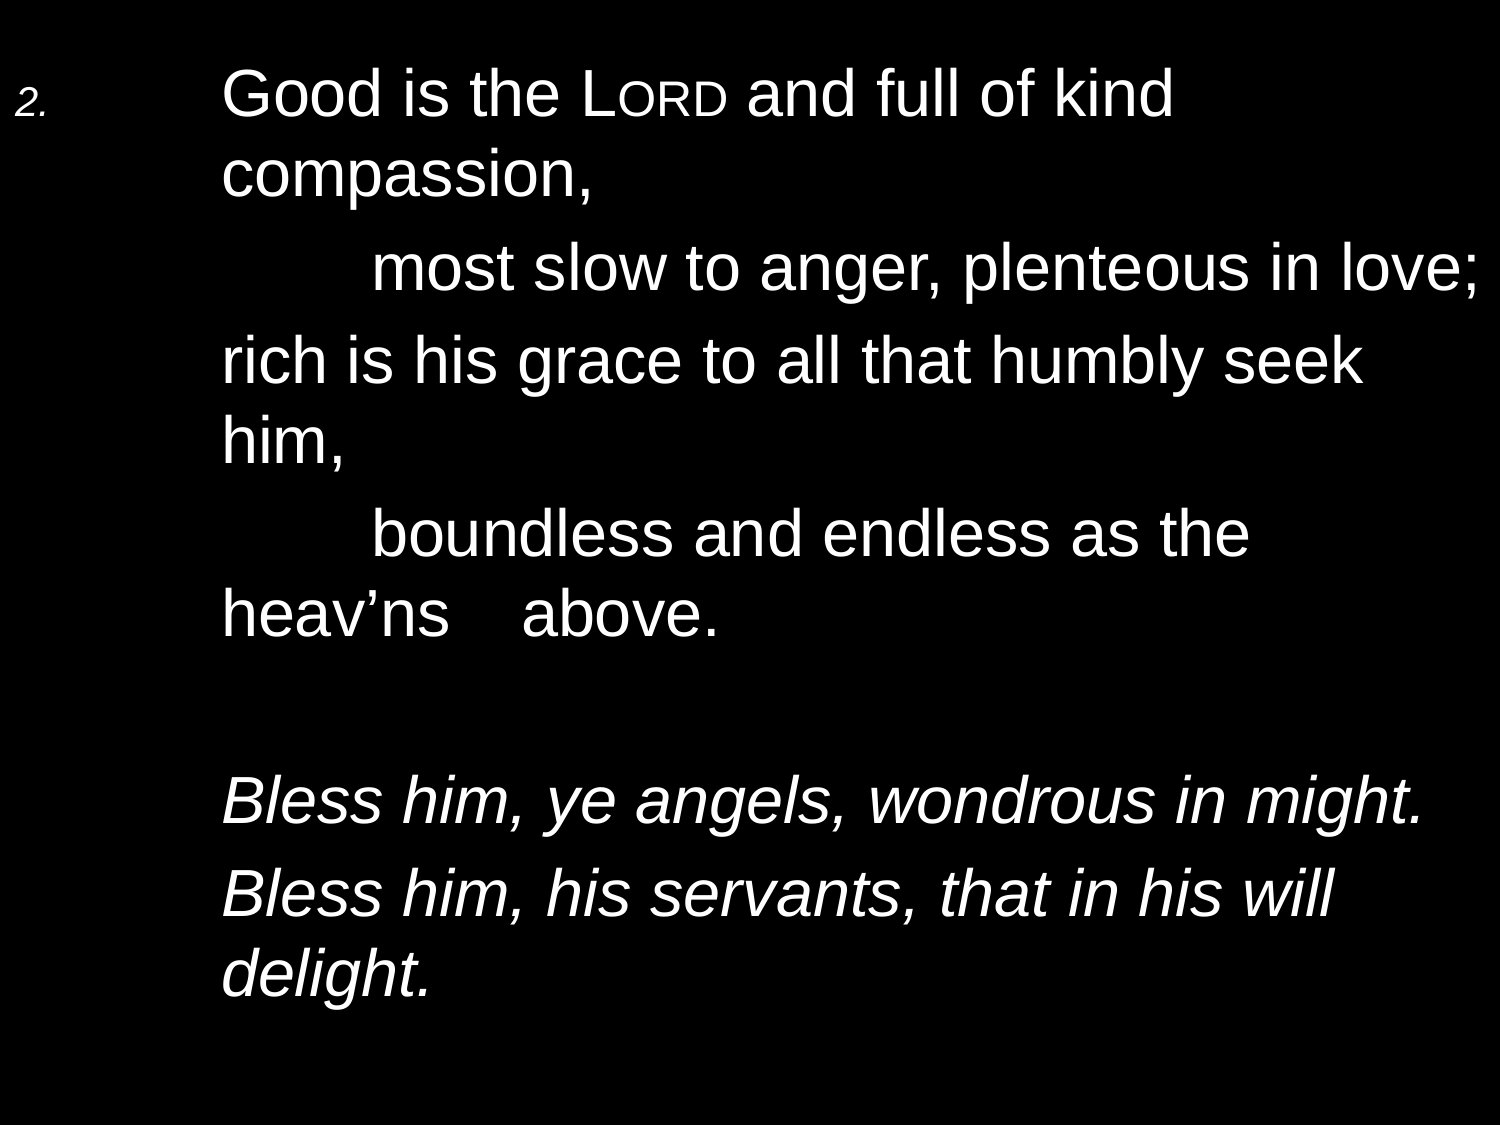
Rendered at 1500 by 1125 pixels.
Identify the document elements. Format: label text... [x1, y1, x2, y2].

list 2. Good is the Lord and full of kind compassion, most slow to anger, plenteous in love; rich is his grace to all that humbly seek him, boundless and endless as the heav’ns above. Bless him, ye angels, wondrous in might. Bless him, his servants, that in his will delight. [0, 42, 1500, 1047]
